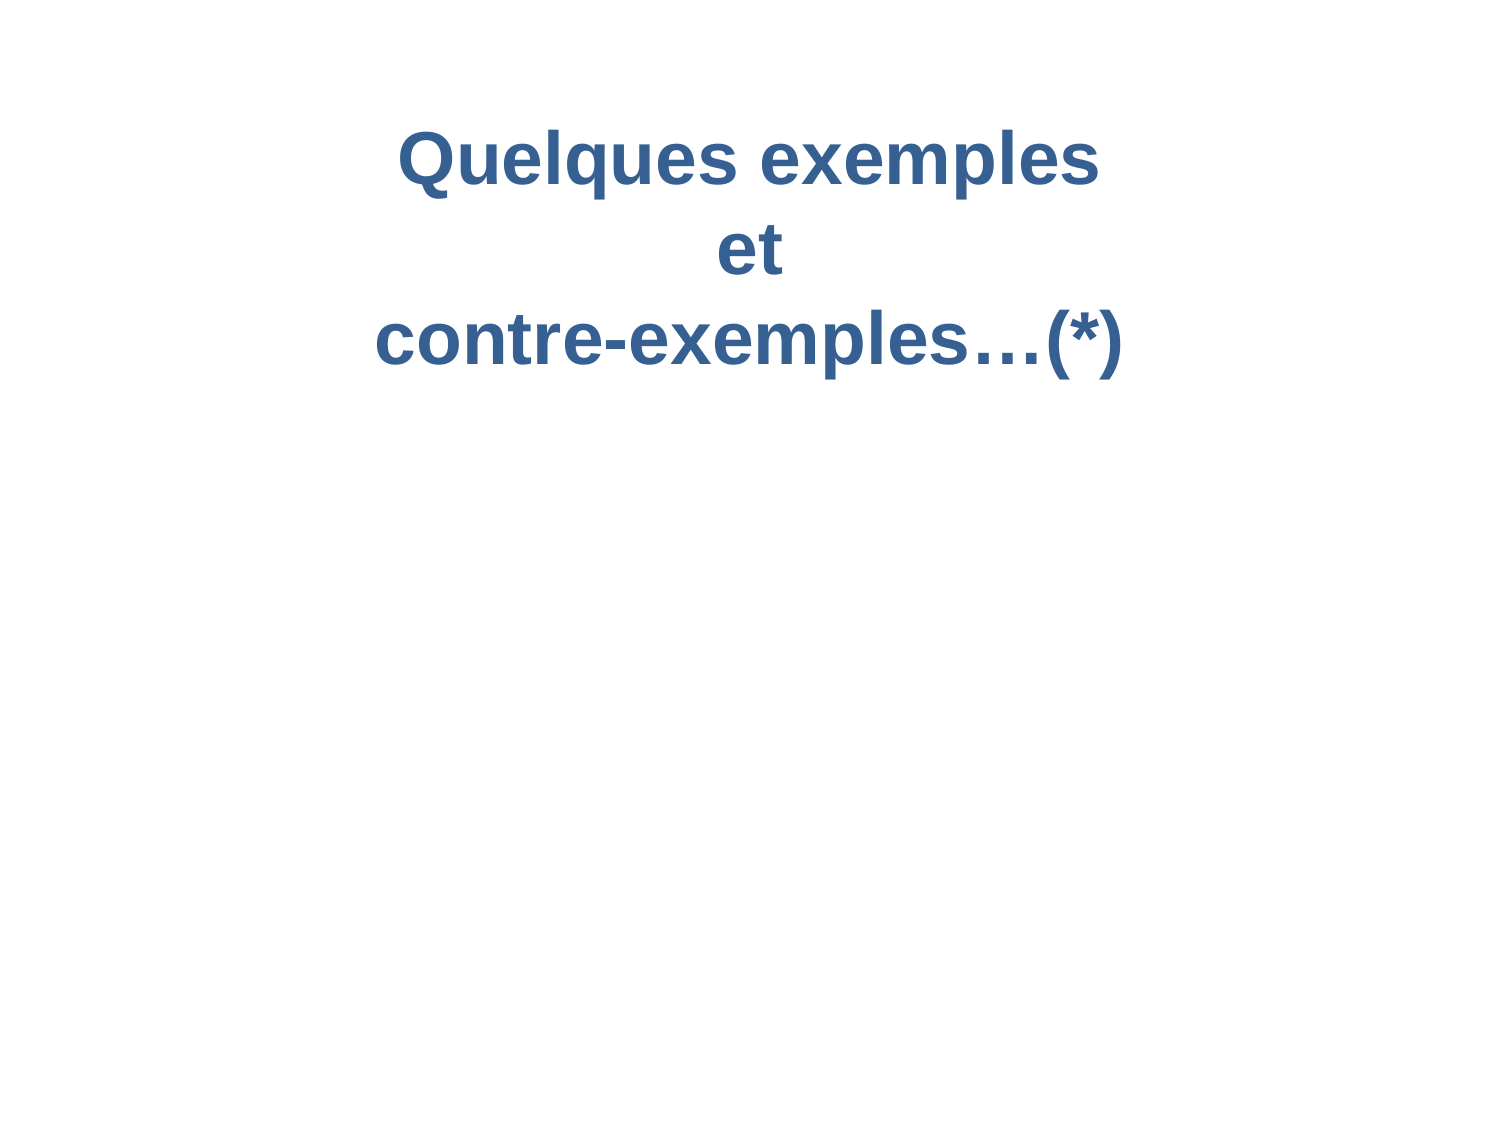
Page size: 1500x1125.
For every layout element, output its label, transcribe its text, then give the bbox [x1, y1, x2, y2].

text_box Quelques exemples et contre-exemples…(*) [100, 101, 1400, 387]
